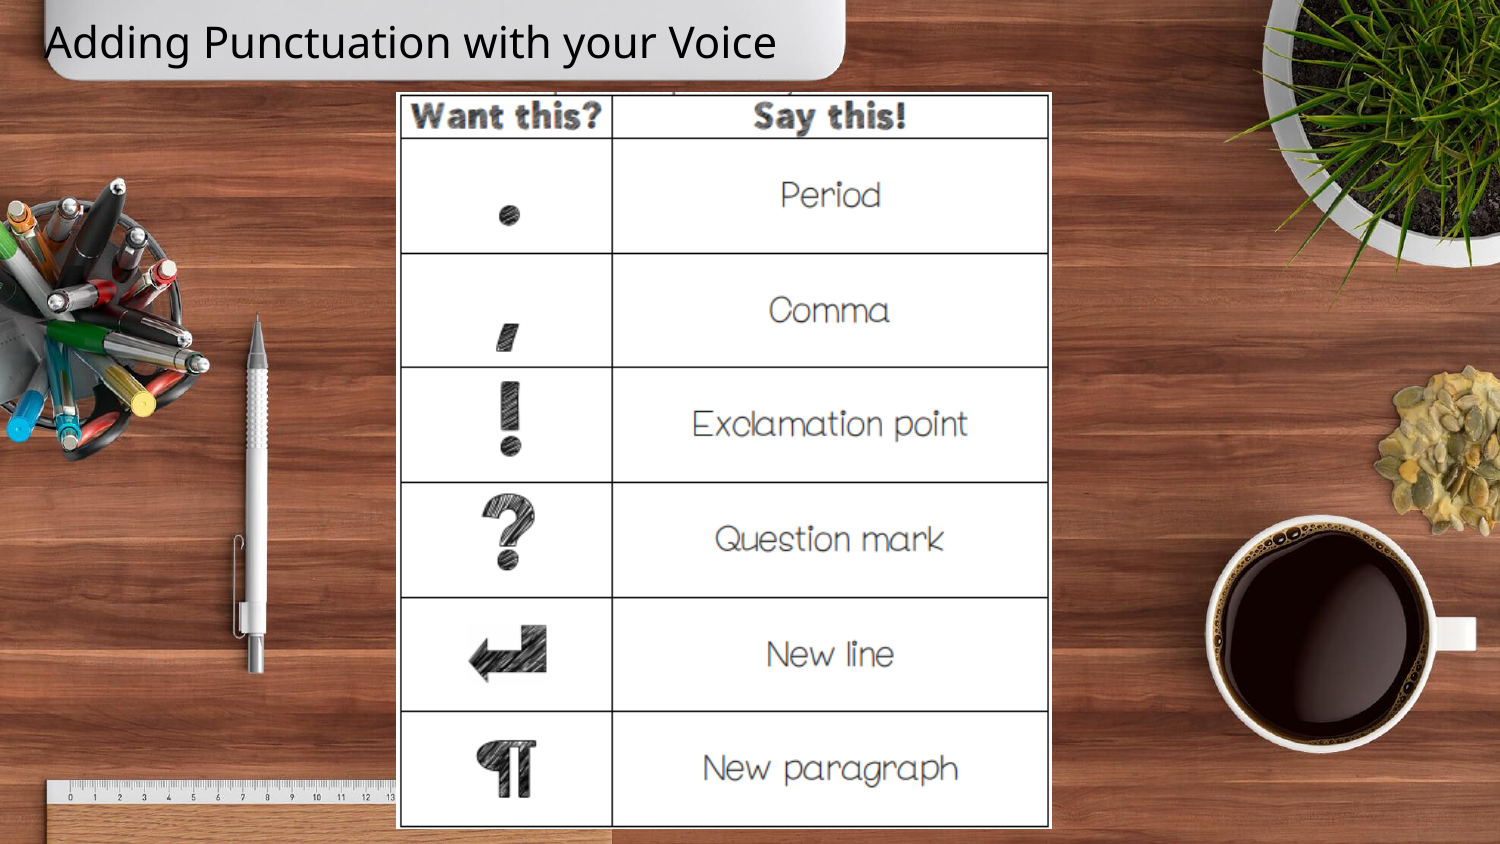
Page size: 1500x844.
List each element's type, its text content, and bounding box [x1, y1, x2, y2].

picture [0, 0, 1500, 844]
slide_number ‹#› [705, 838, 795, 844]
text_box Adding Punctuation with your Voice [29, 0, 974, 82]
